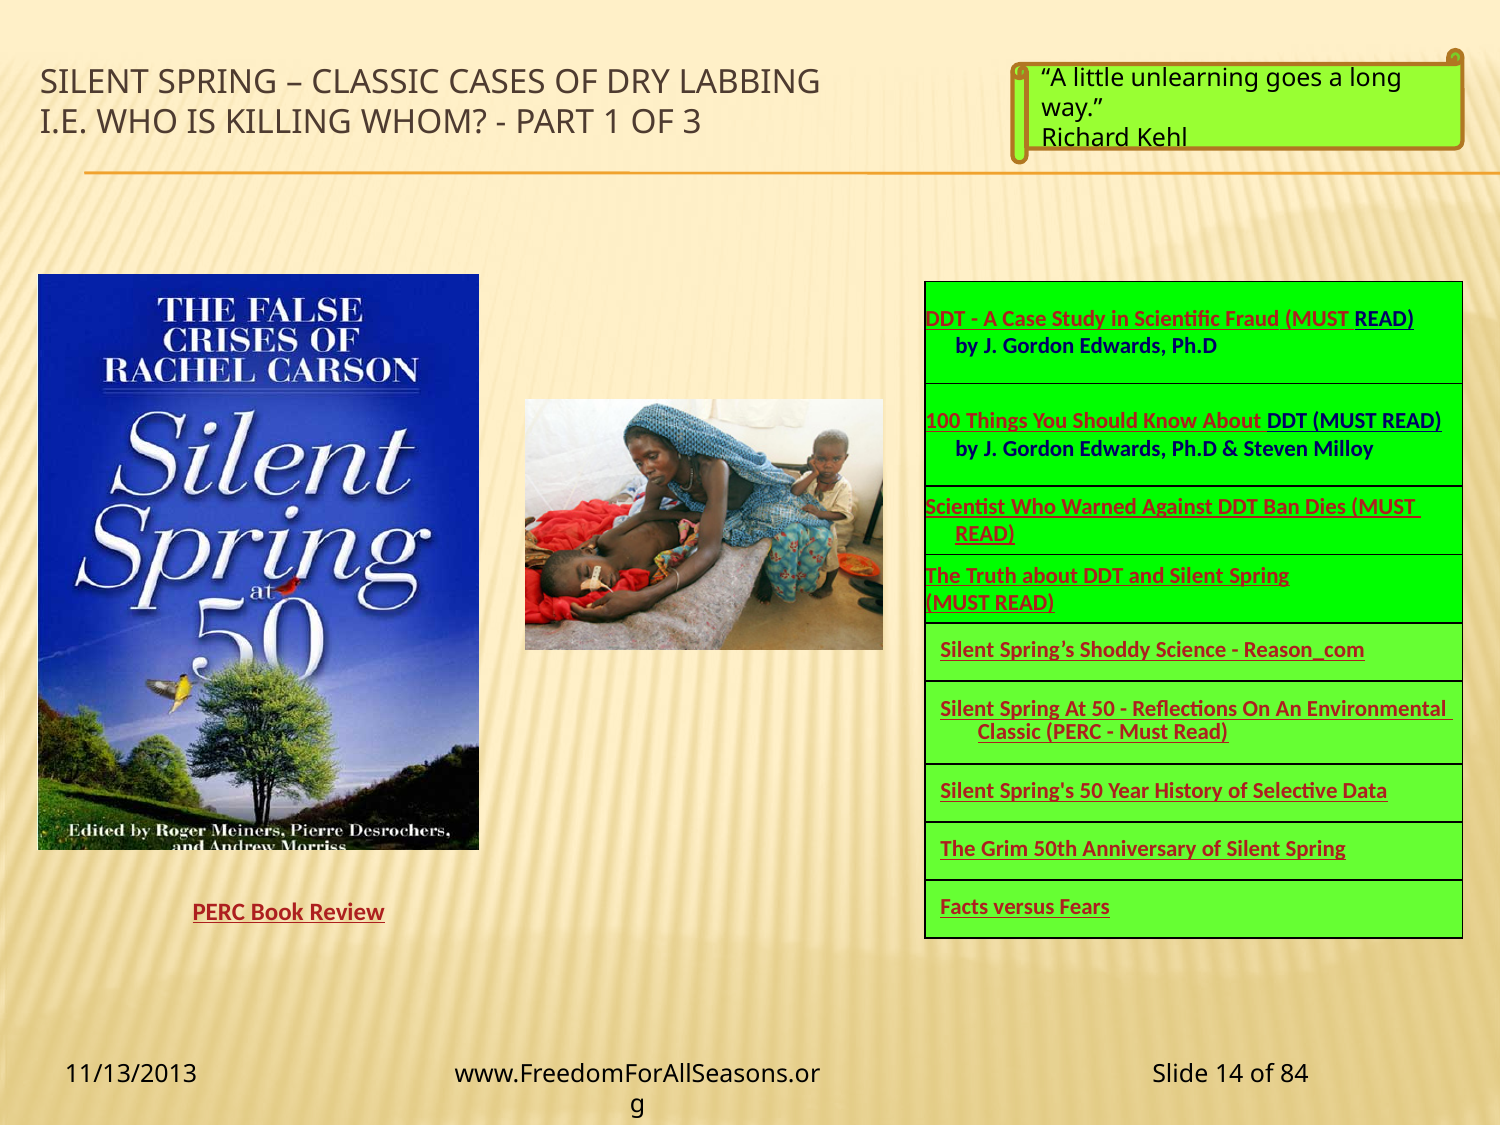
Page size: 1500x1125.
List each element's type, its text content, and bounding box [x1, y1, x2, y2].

table_cell Scientist Who Warned Against DDT Ban Dies (MUST READ) [926, 487, 1462, 554]
table_cell Silent Spring's 50 Year History of Selective Data [926, 765, 1462, 821]
table_header DDT - A Case Study in Scientific Fraud (MUST READ) by J. Gordon Edwards, Ph.D [926, 282, 1462, 383]
title Silent spring – CLASSIC CASES OF DRY LABBING i.e. who is killing whom? - Part 1 of 3 [24, 50, 888, 150]
table_cell The Truth about DDT and Silent Spring (MUST READ) [926, 555, 1462, 622]
picture [524, 399, 883, 651]
table_cell The Grim 50th Anniversary of Silent Spring [926, 823, 1462, 879]
table_cell 100 Things You Should Know About DDT (MUST READ) by J. Gordon Edwards, Ph.D & Steven Milloy [926, 384, 1462, 485]
text_box PERC Book Review [162, 887, 425, 933]
table_cell Silent Spring’s Shoddy Science - Reason_com [926, 624, 1462, 680]
table_cell Silent Spring At 50 - Reflections On An Environmental Classic (PERC - Must Read) [926, 682, 1462, 763]
text_box “A little unlearning goes a long way.” Richard Kehl [1010, 47, 1465, 165]
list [37, 274, 480, 851]
table_cell Facts versus Fears [926, 881, 1462, 937]
